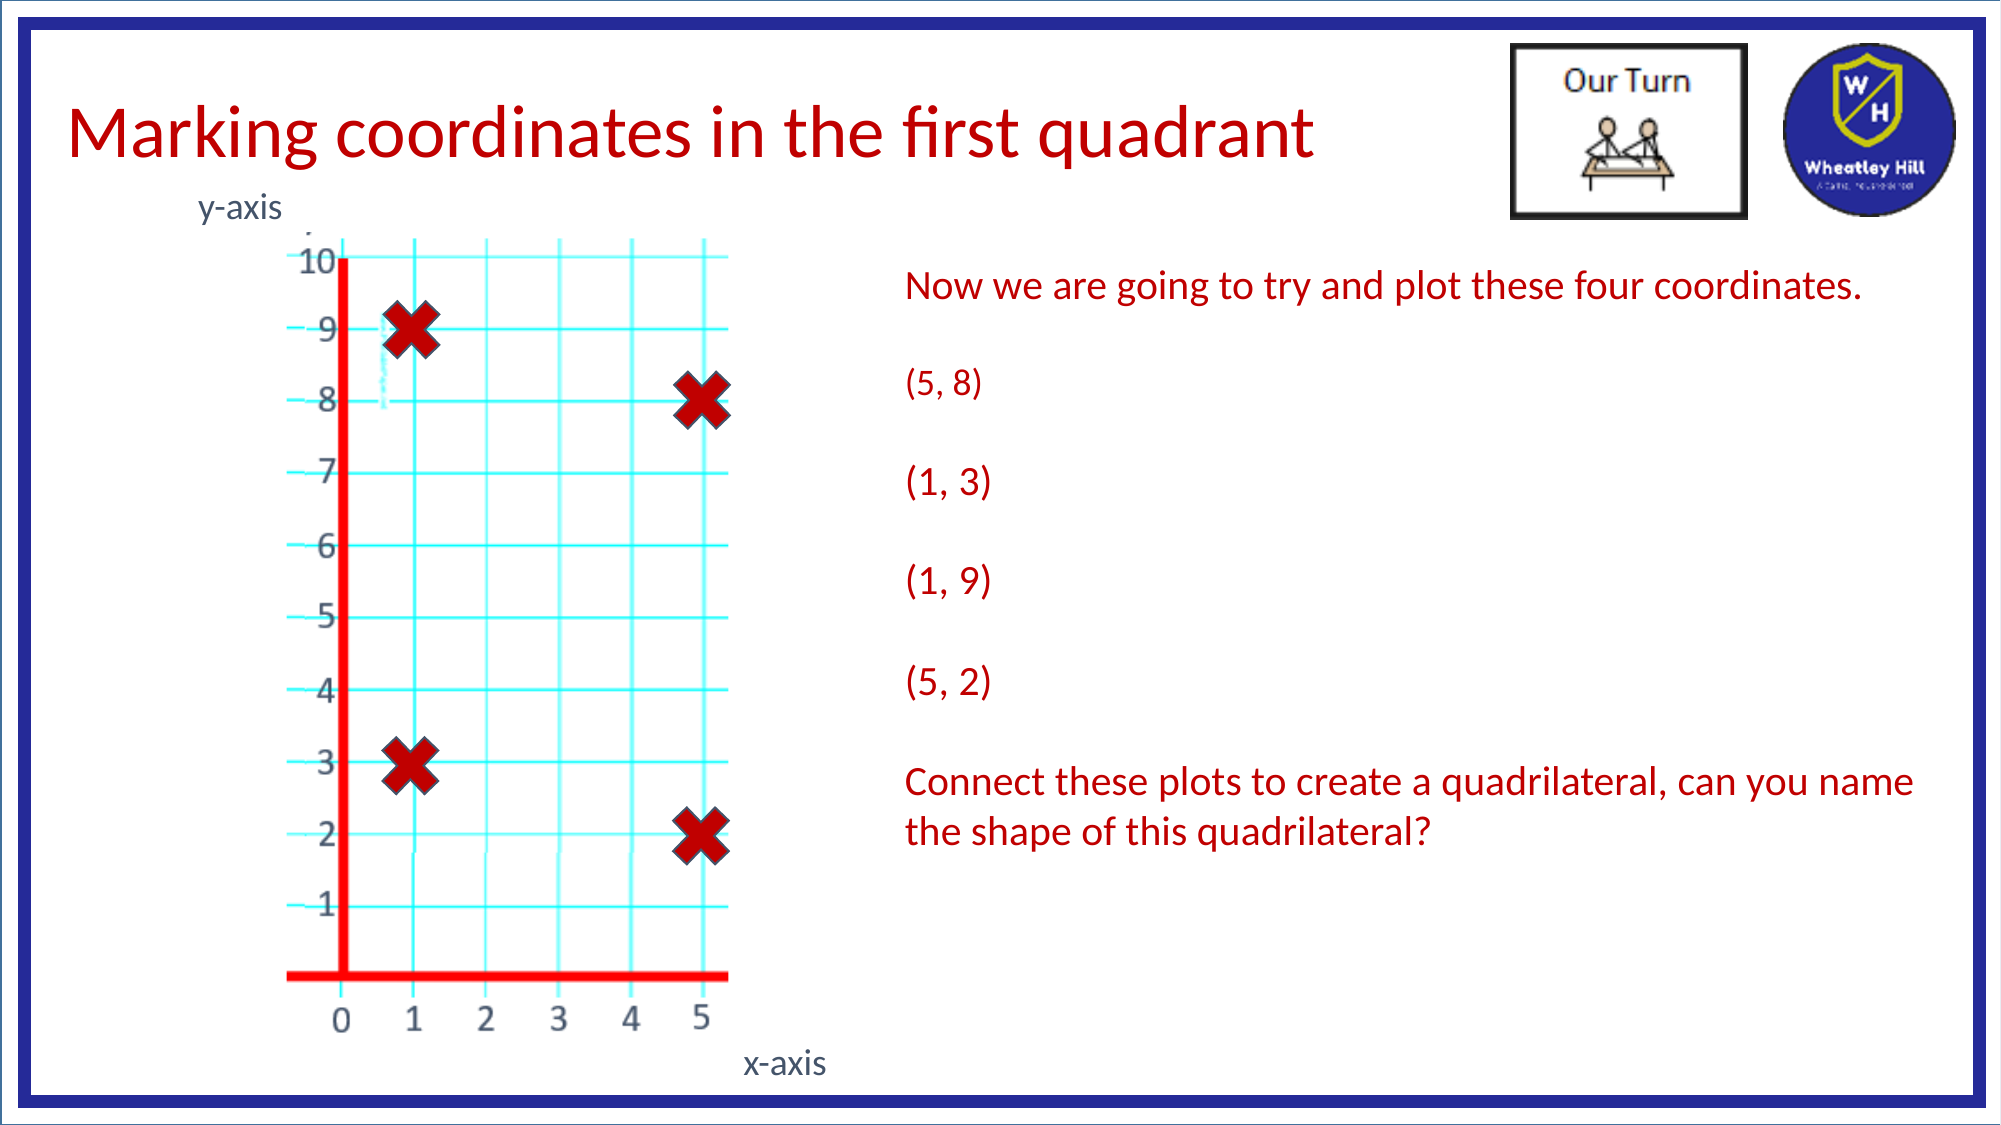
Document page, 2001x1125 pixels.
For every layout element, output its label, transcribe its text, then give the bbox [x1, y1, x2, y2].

picture [0, 0, 2001, 1125]
text_box Now we are going to try and plot these four coordinates. (5, 8) (1, 3) (1, 9) (5, 2) Connect these plots to create a quadrilateral, can you name the shape of this quadrilateral? [890, 250, 1949, 861]
title Marking coordinates in the first quadrant [51, 46, 1510, 220]
text_box y-axis [183, 174, 322, 235]
text_box x-axis [728, 1030, 867, 1091]
